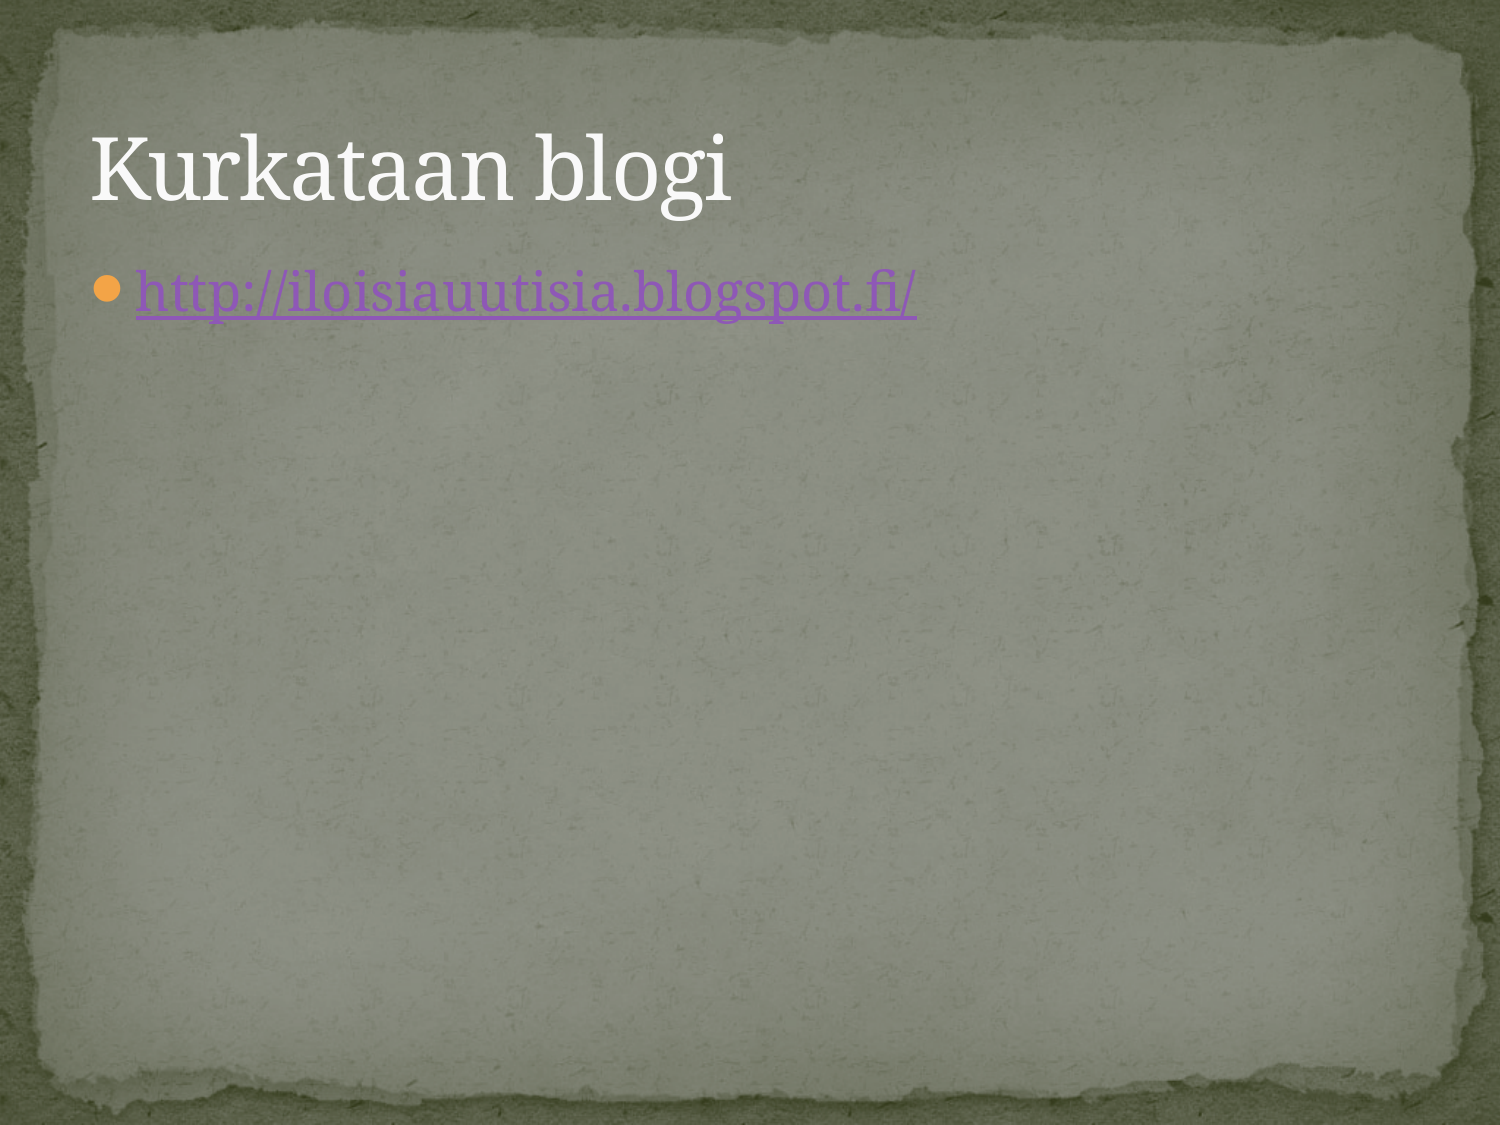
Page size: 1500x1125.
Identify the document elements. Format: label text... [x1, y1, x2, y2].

list http://iloisiauutisia.blogspot.fi/ [75, 249, 1425, 1000]
title Kurkataan blogi [74, 24, 1425, 225]
